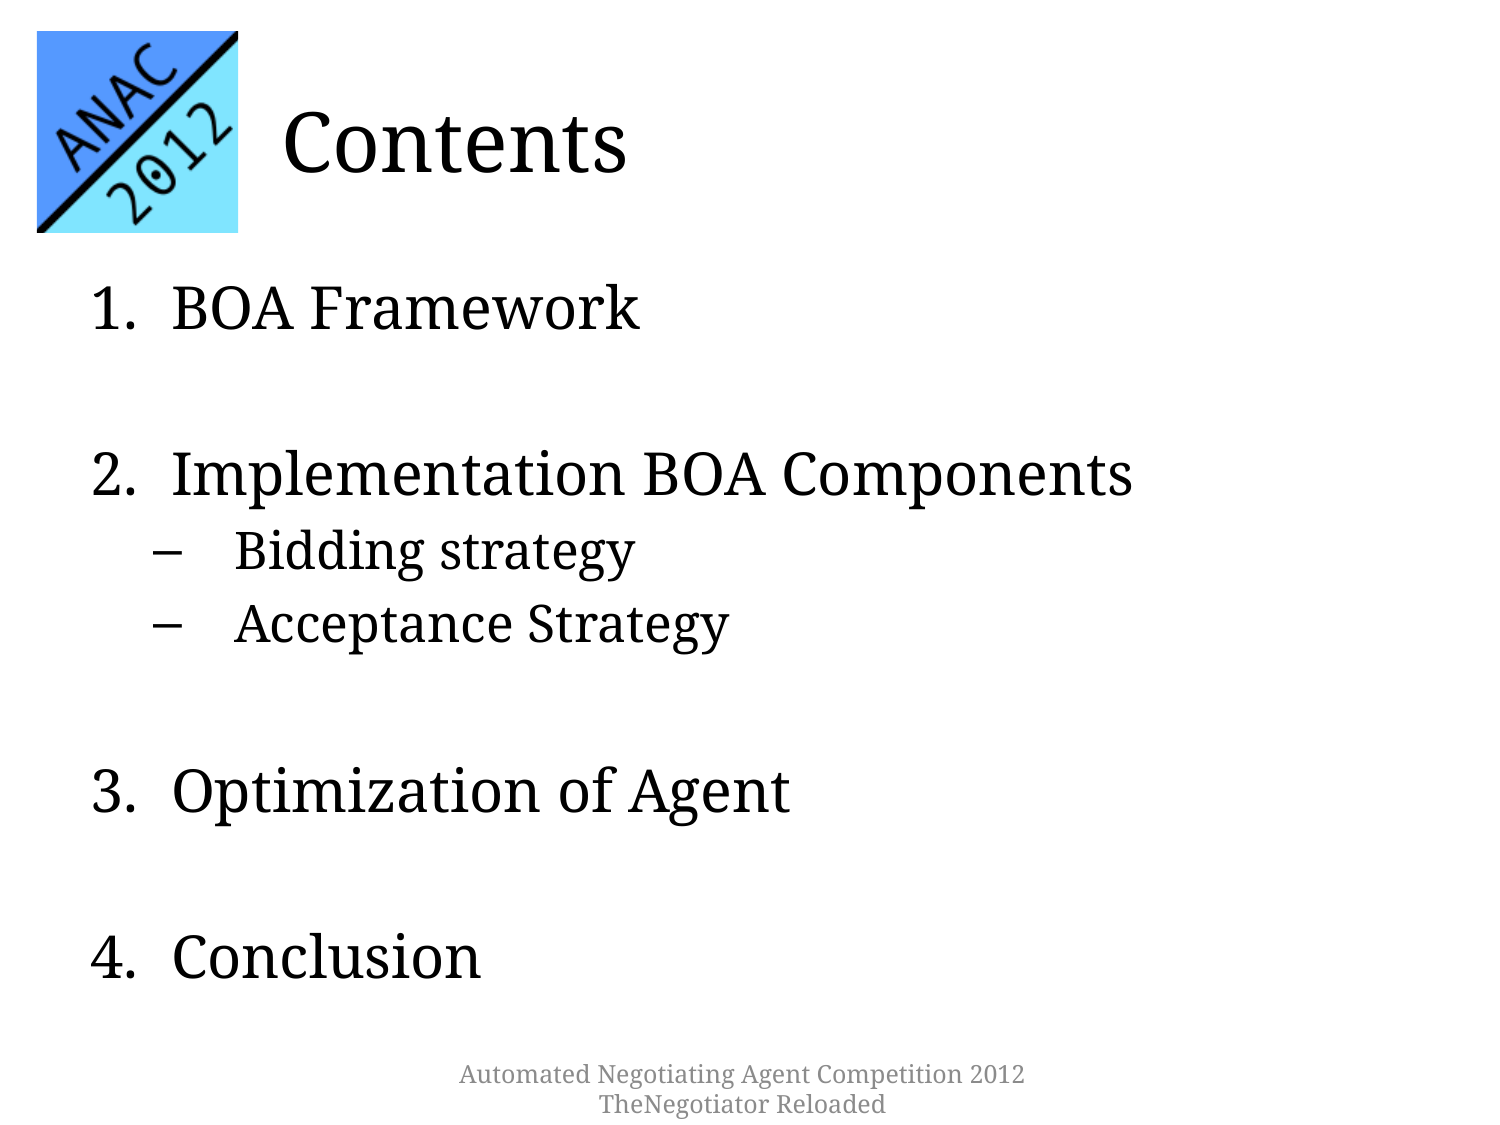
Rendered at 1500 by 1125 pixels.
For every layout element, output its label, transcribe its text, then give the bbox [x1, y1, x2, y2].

title Contents [266, 45, 1425, 233]
list BOA Framework Implementation BOA Components Bidding strategy Acceptance Strategy Optimization of Agent Conclusion [75, 262, 1425, 1005]
footer Automated Negotiating Agent Competition 2012 TheNegotiator Reloaded [396, 1043, 1090, 1104]
